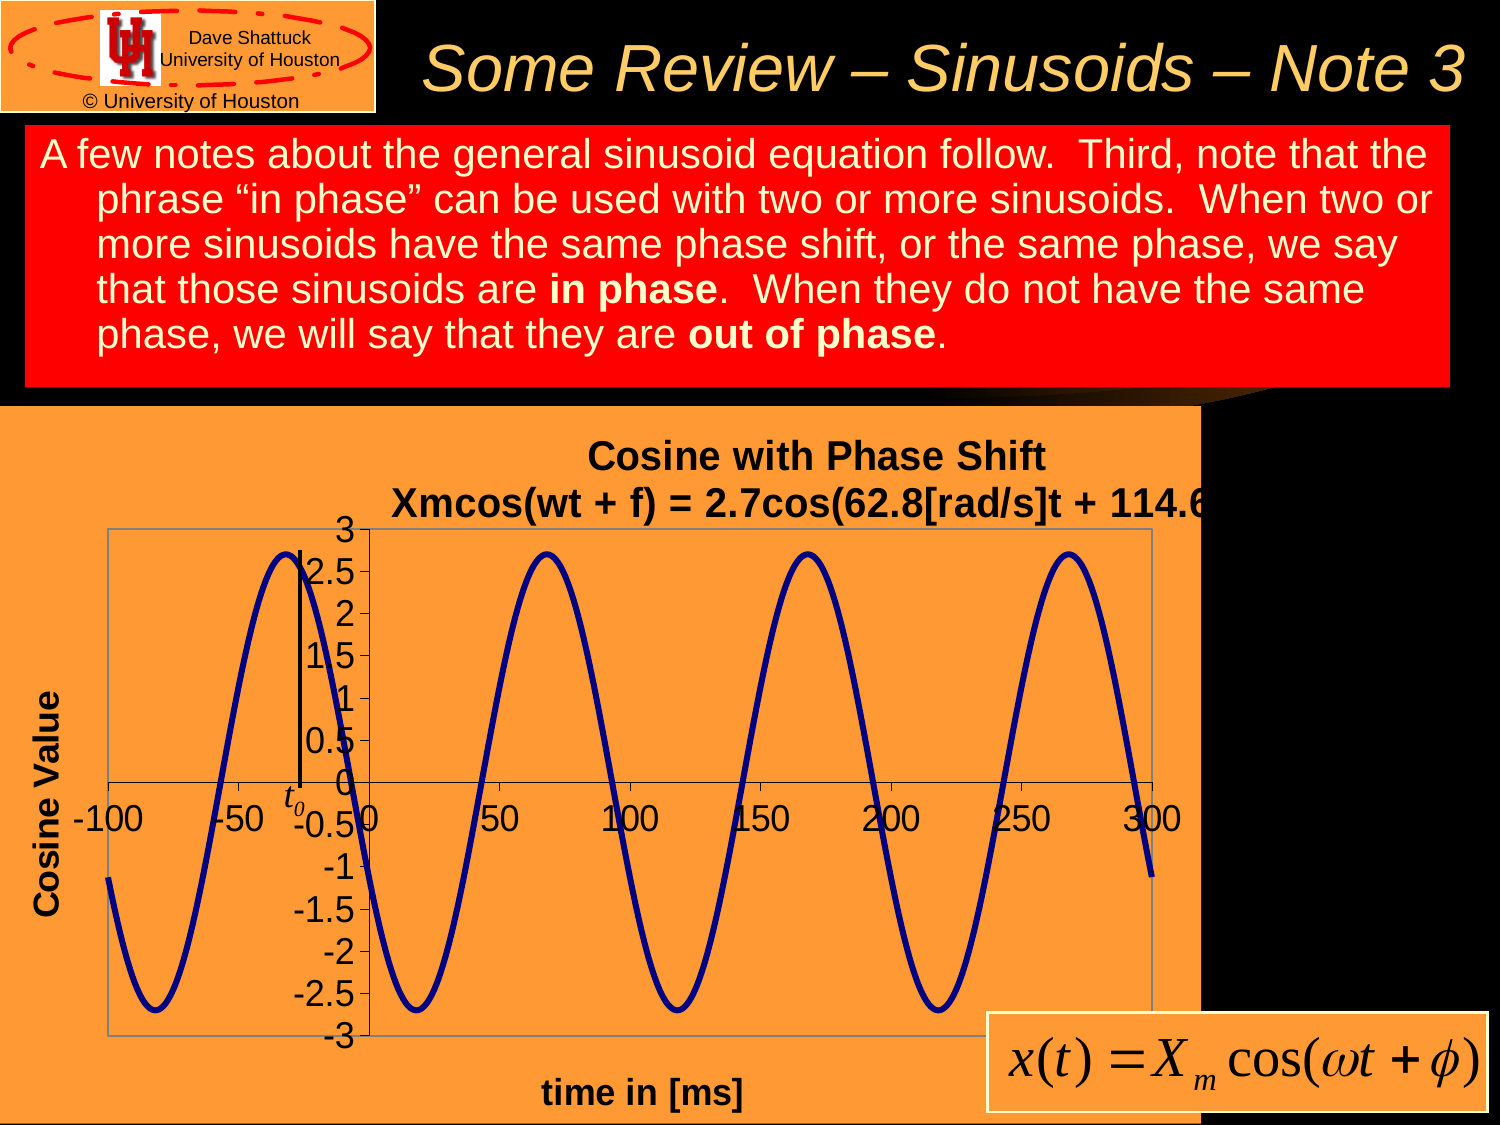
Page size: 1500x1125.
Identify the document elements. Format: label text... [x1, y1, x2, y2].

text_box [1254, 1107, 1488, 1113]
chart [0, 405, 1251, 1125]
text_box [1254, 1012, 1488, 1023]
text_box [999, 1023, 1488, 1101]
title Some Review – Sinusoids – Note 3 [150, 0, 1500, 113]
list A few notes about the general sinusoid equation follow. Third, note that the phrase “in phase” can be used with two or more sinusoids. When two or more sinusoids have the same phase shift, or the same phase, we say that those sinusoids are in phase. When they do not have the same phase, we will say that they are out of phase. [24, 125, 1450, 388]
